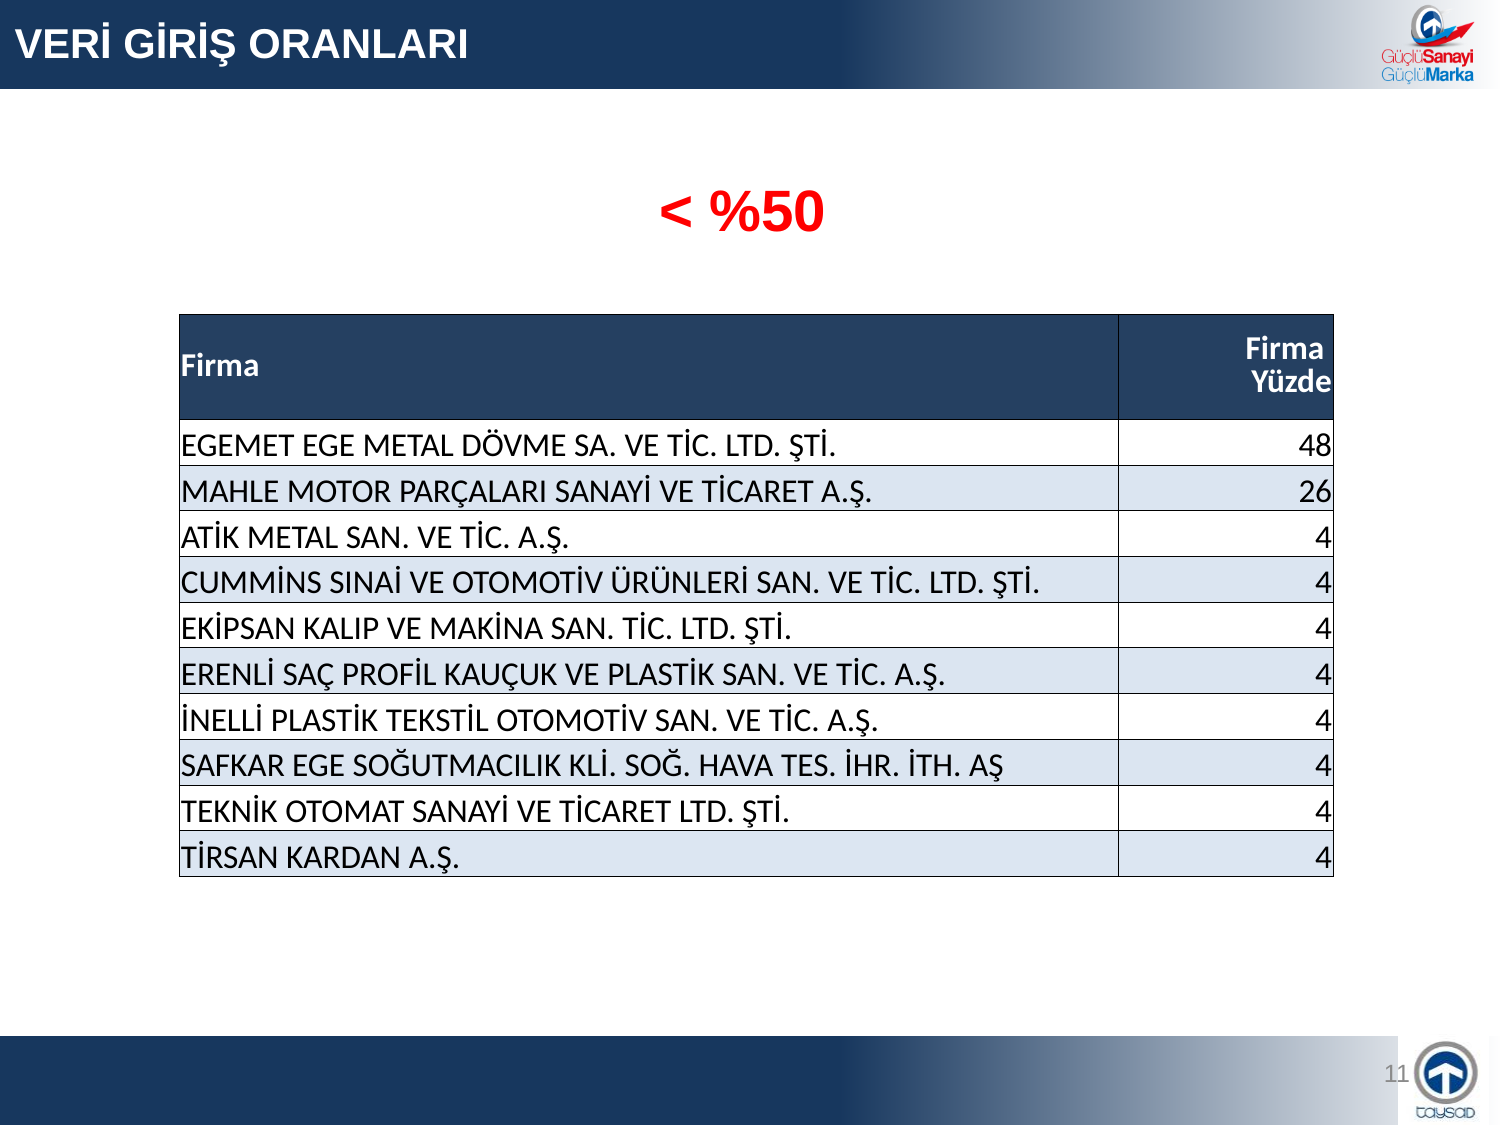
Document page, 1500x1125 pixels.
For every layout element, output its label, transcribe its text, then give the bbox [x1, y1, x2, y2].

text_box VERİ GİRİŞ ORANLARI [0, 9, 667, 75]
picture [1376, 1, 1479, 87]
table_cell SAFKAR EGE SOĞUTMACILIK KLİ. SOĞ. HAVA TES. İHR. İTH. AŞ [180, 740, 1118, 785]
table_cell EGEMET EGE METAL DÖVME SA. VE TİC. LTD. ŞTİ. [180, 420, 1118, 465]
slide_number 11 [1074, 1042, 1425, 1103]
table_cell 4 [1119, 557, 1333, 602]
table_cell İNELLİ PLASTİK TEKSTİL OTOMOTİV SAN. VE TİC. A.Ş. [180, 694, 1118, 739]
table_cell 4 [1119, 648, 1333, 693]
table_cell TEKNİK OTOMAT SANAYİ VE TİCARET LTD. ŞTİ. [180, 786, 1118, 830]
table_header Firma [180, 315, 1118, 419]
table_header Firma Yüzde [1119, 315, 1333, 419]
table_cell 26 [1119, 466, 1333, 510]
table_cell 4 [1119, 694, 1333, 739]
table_cell 4 [1119, 786, 1333, 830]
table_cell TİRSAN KARDAN A.Ş. [180, 831, 1118, 876]
table_cell ERENLİ SAÇ PROFİL KAUÇUK VE PLASTİK SAN. VE TİC. A.Ş. [180, 648, 1118, 693]
table_cell 48 [1119, 420, 1333, 465]
table_cell 4 [1119, 740, 1333, 785]
table_cell ATİK METAL SAN. VE TİC. A.Ş. [180, 511, 1118, 556]
picture [1398, 1034, 1489, 1125]
text_box < %50 [644, 130, 852, 251]
table_cell MAHLE MOTOR PARÇALARI SANAYİ VE TİCARET A.Ş. [180, 466, 1118, 510]
table_cell 4 [1119, 511, 1333, 556]
table_cell 4 [1119, 603, 1333, 647]
table_cell 4 [1119, 831, 1333, 876]
table_cell CUMMİNS SINAİ VE OTOMOTİV ÜRÜNLERİ SAN. VE TİC. LTD. ŞTİ. [180, 557, 1118, 602]
table_cell EKİPSAN KALIP VE MAKİNA SAN. TİC. LTD. ŞTİ. [180, 603, 1118, 647]
